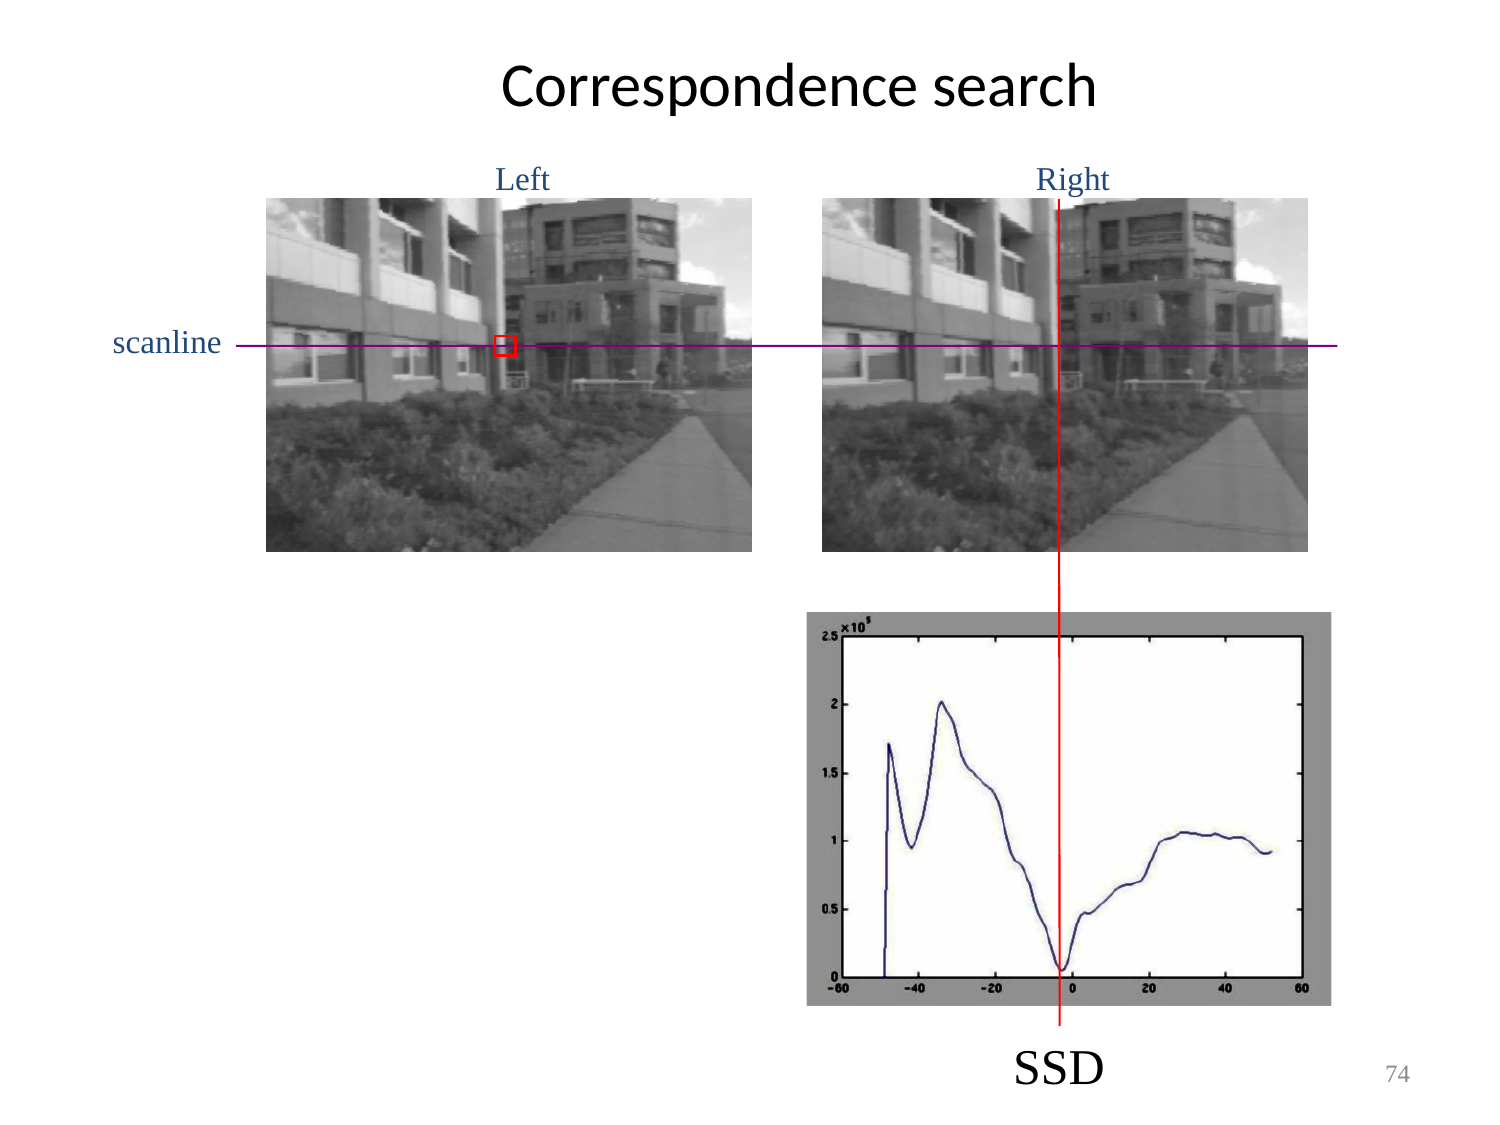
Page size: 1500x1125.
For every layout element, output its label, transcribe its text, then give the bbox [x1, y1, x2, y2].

text_box Left [480, 150, 566, 197]
picture [806, 612, 1332, 1007]
text_box SSD [998, 1027, 1120, 1102]
text_box Right [1021, 150, 1125, 197]
slide_number 74 [1074, 1042, 1425, 1103]
title Correspondence search [112, 12, 1488, 150]
picture [266, 198, 752, 553]
picture [821, 198, 1308, 553]
text_box scanline [98, 312, 237, 368]
